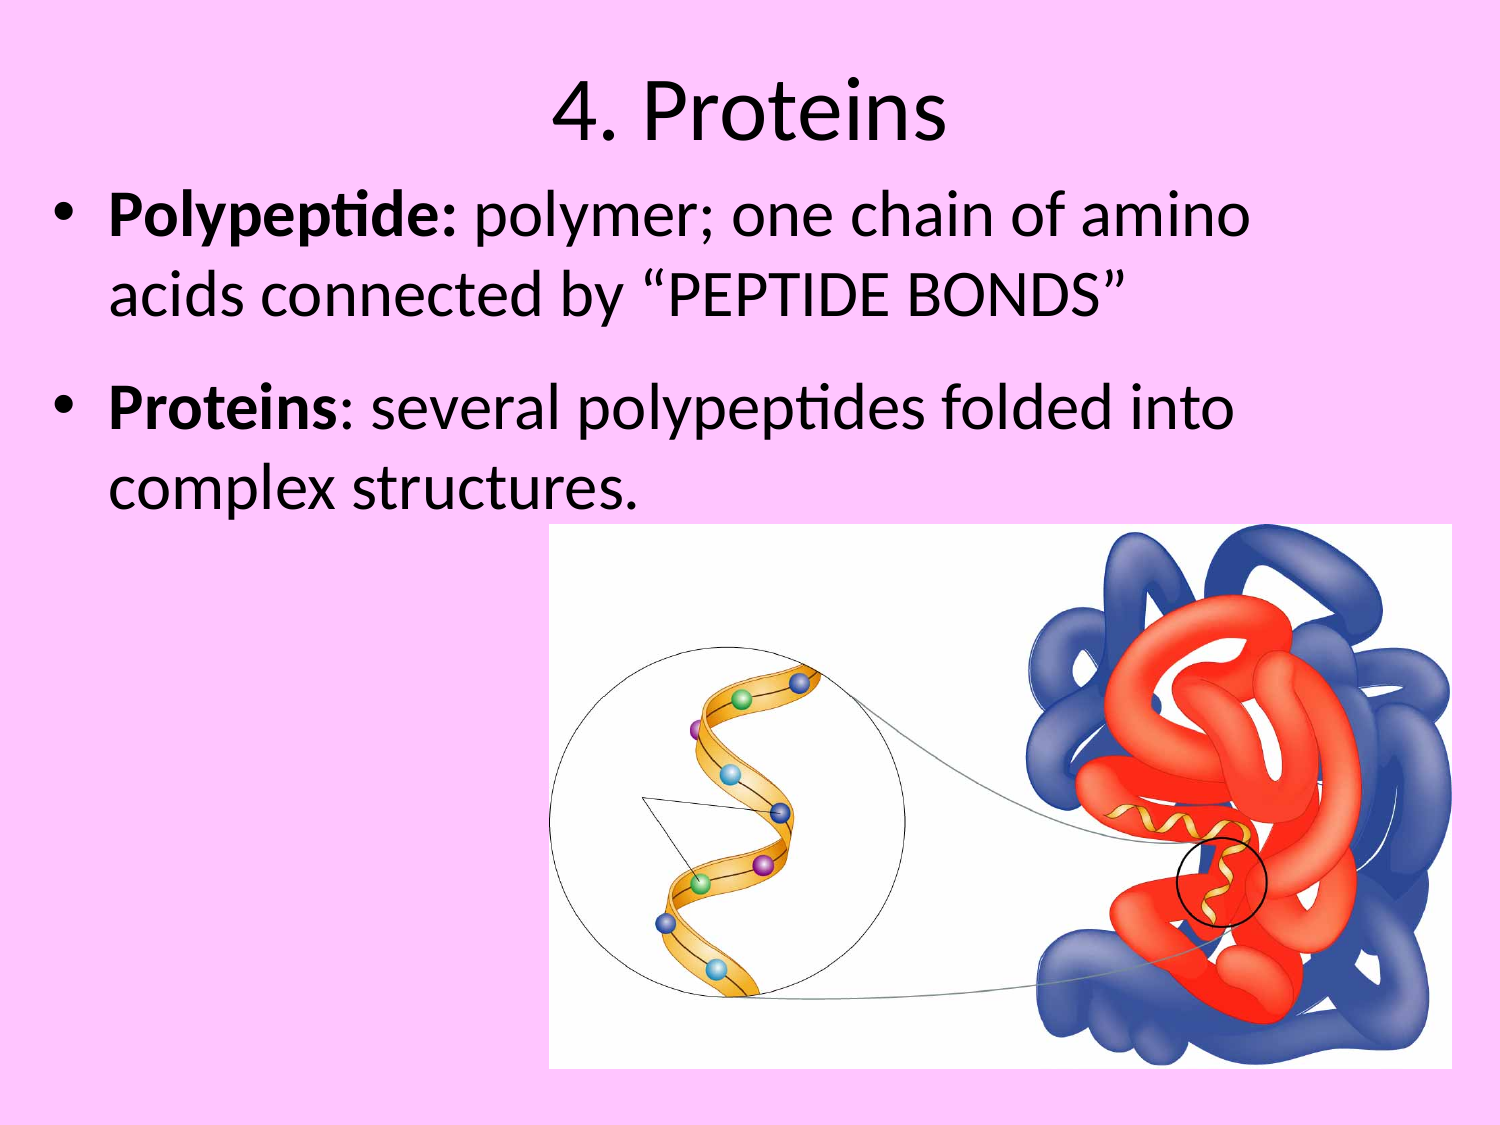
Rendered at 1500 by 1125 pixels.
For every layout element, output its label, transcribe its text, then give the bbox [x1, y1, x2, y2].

title 4. Proteins [74, 0, 1426, 208]
picture [549, 524, 1452, 1069]
list Polypeptide: polymer; one chain of amino acids connected by “PEPTIDE BONDS” Proteins: several polypeptides folded into complex structures. [37, 162, 1388, 981]
